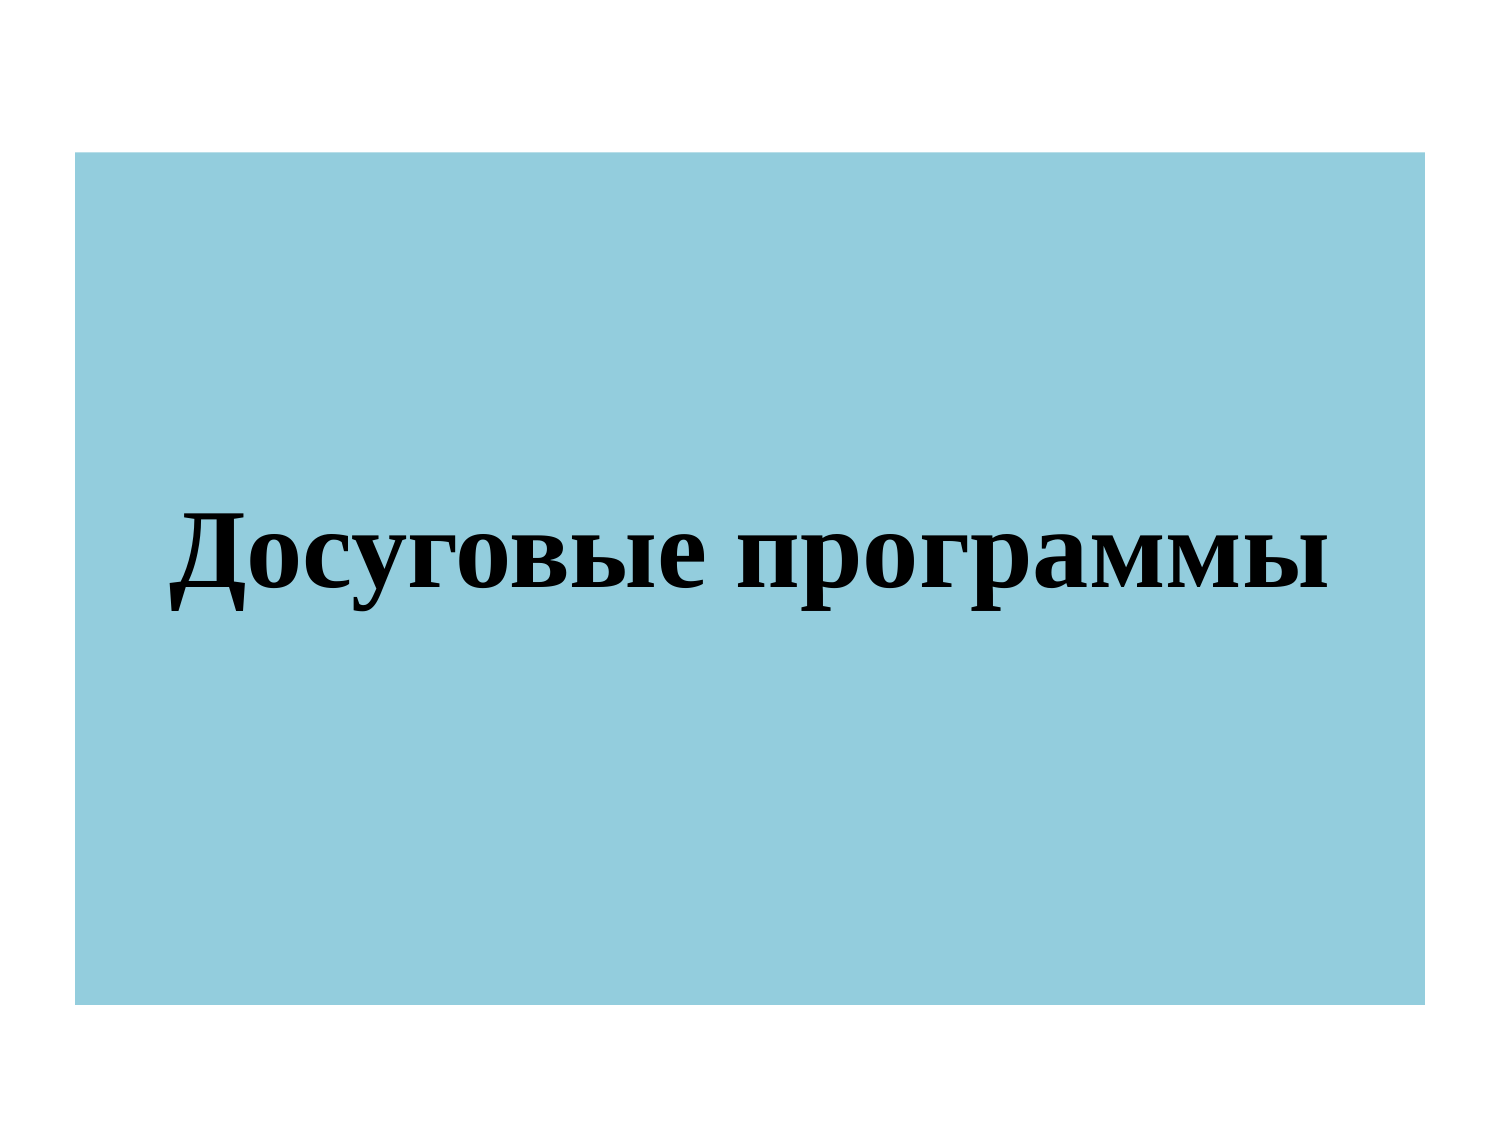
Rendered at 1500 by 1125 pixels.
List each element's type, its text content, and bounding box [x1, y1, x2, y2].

list Досуговые программы [74, 152, 1426, 1006]
